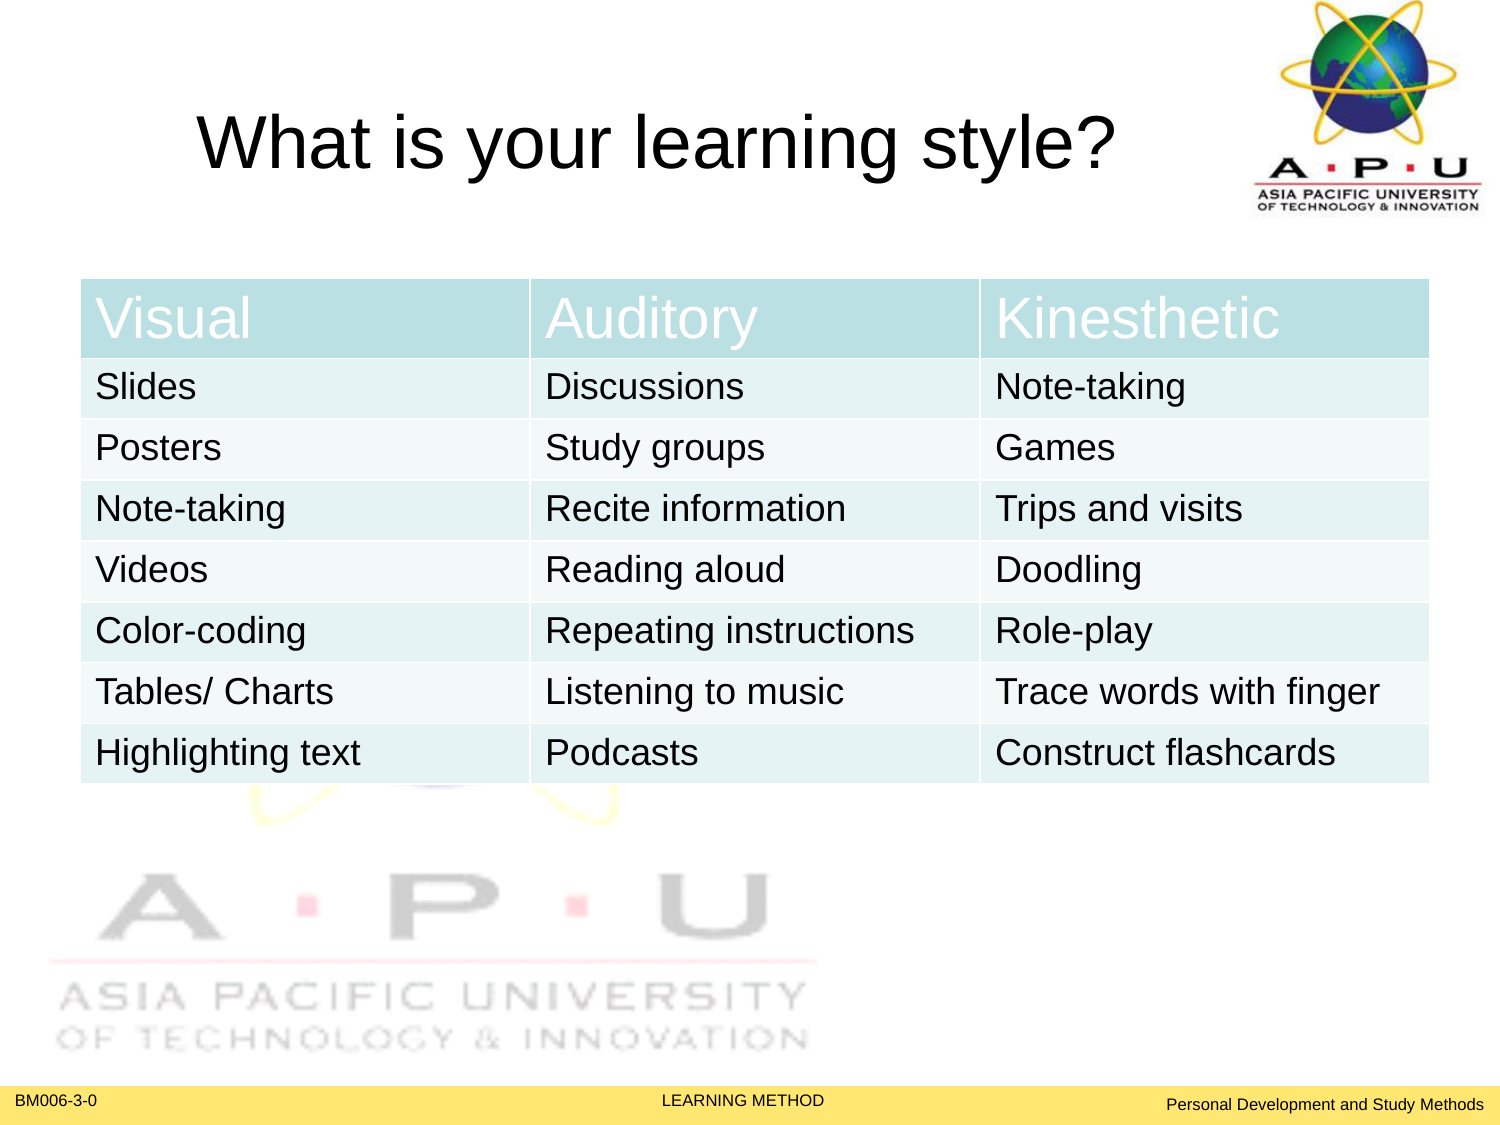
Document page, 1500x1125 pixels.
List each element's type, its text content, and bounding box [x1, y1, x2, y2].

footer Personal Development and Study Methods [1024, 1086, 1500, 1125]
table_cell Note-taking [981, 359, 1429, 418]
table_cell Slides [81, 359, 529, 418]
picture [1241, 0, 1500, 220]
table_cell Tables/ Charts [81, 663, 529, 723]
table_cell Highlighting text [81, 724, 529, 783]
table_cell Color-coding [81, 603, 529, 662]
table_cell Repeating instructions [531, 603, 979, 662]
table_cell Trace words with finger [981, 663, 1429, 723]
title What is your learning style? [79, 45, 1235, 233]
table_header Auditory [531, 279, 979, 358]
table_cell Posters [81, 420, 529, 479]
table_cell Games [981, 420, 1429, 479]
table_cell Study groups [531, 420, 979, 479]
table_cell Doodling [981, 542, 1429, 601]
table_cell Listening to music [531, 663, 979, 723]
table_cell Reading aloud [531, 542, 979, 601]
table_header Kinesthetic [981, 279, 1429, 358]
table_cell Note-taking [81, 481, 529, 540]
table_cell Role-play [981, 603, 1429, 662]
table_cell Podcasts [531, 724, 979, 783]
table_cell Videos [81, 542, 529, 601]
table_cell Trips and visits [981, 481, 1429, 540]
table_cell Recite information [531, 481, 979, 540]
table_cell Discussions [531, 359, 979, 418]
table_header Visual [81, 279, 529, 358]
table_cell Construct flashcards [981, 724, 1429, 783]
